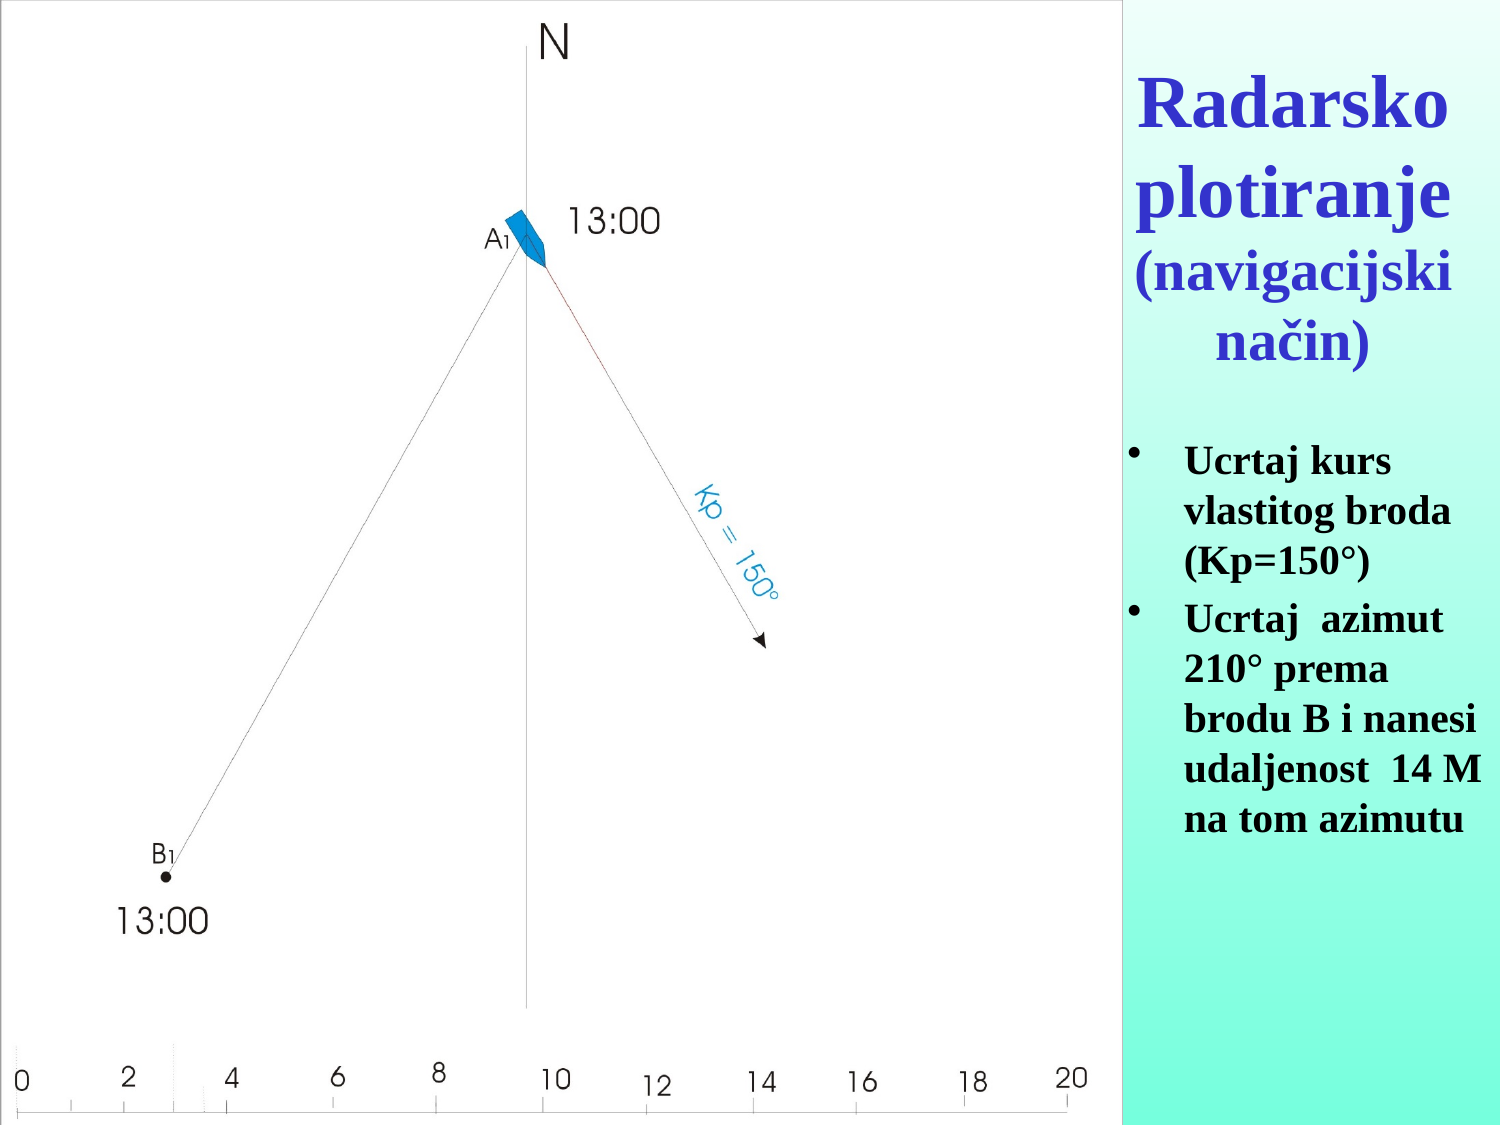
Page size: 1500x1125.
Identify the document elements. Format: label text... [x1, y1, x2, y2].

picture [0, 0, 1123, 1125]
title Radarsko plotiranje (navigacijski način) [1123, 0, 1500, 425]
list Ucrtaj kurs vlastitog broda (Kp=150°) Ucrtaj azimut 210° prema brodu B i nanesi udaljenost 14 M na tom azimutu [1123, 425, 1500, 1125]
